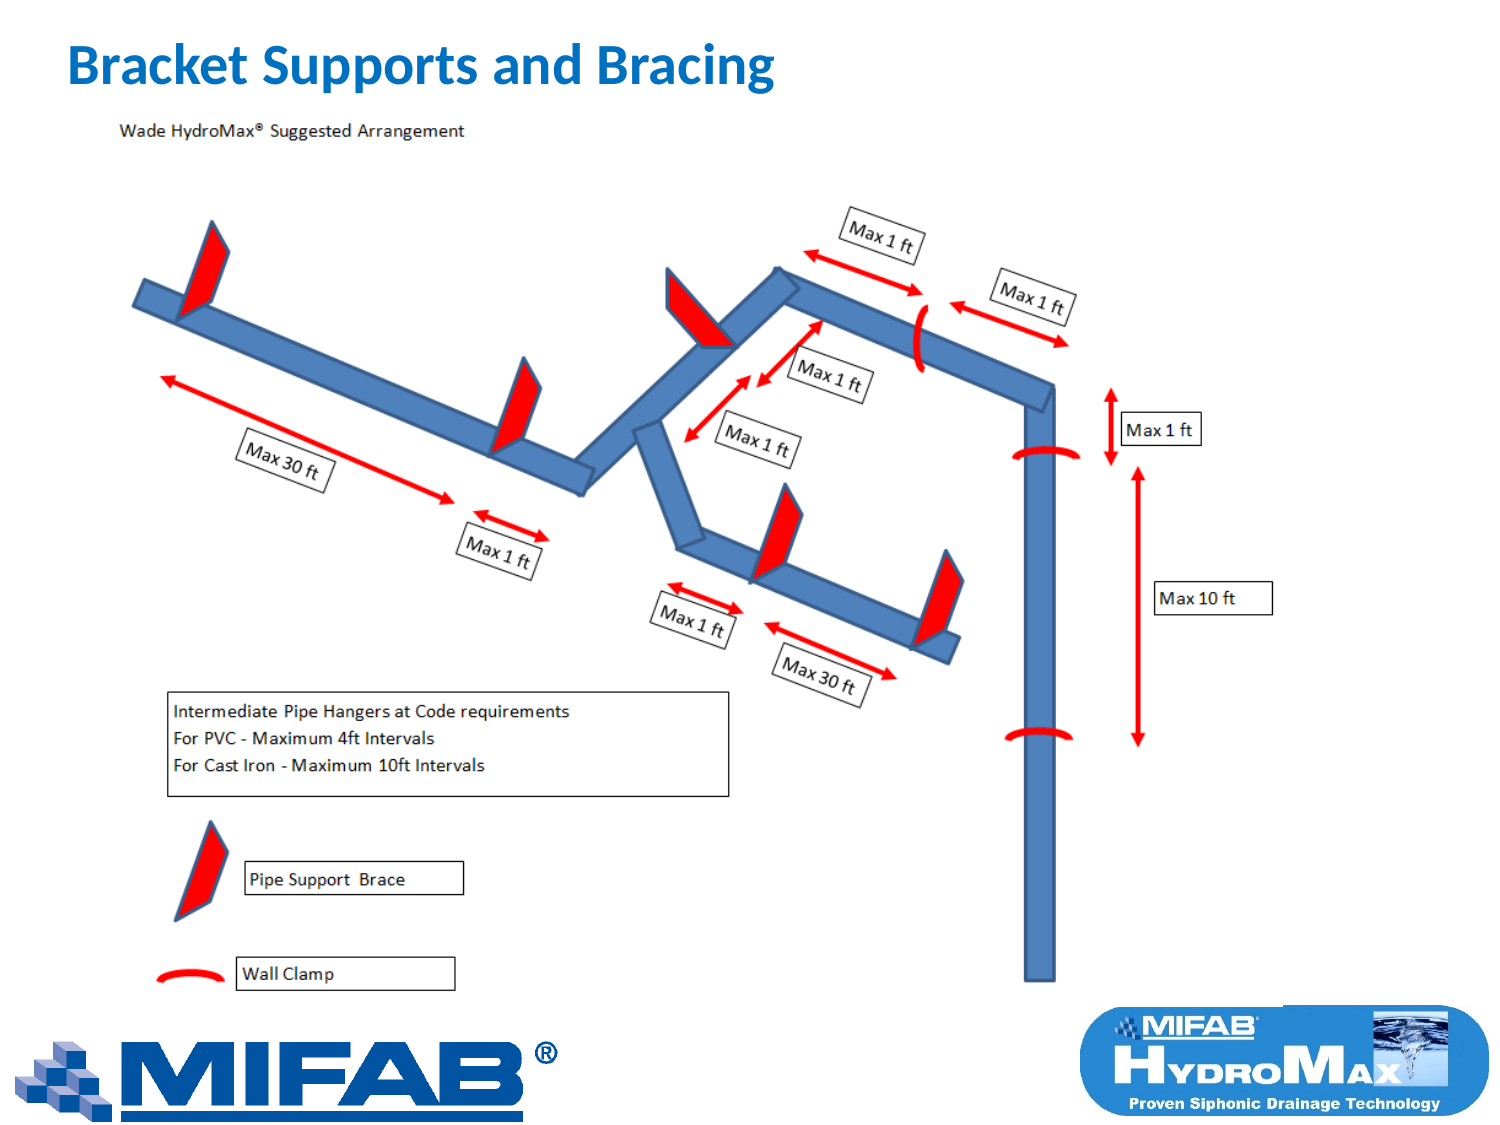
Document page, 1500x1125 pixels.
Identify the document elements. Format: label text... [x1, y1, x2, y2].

picture [0, 1023, 573, 1125]
picture [111, 115, 1489, 1116]
text_box Bracket Supports and Bracing [53, 19, 1471, 239]
